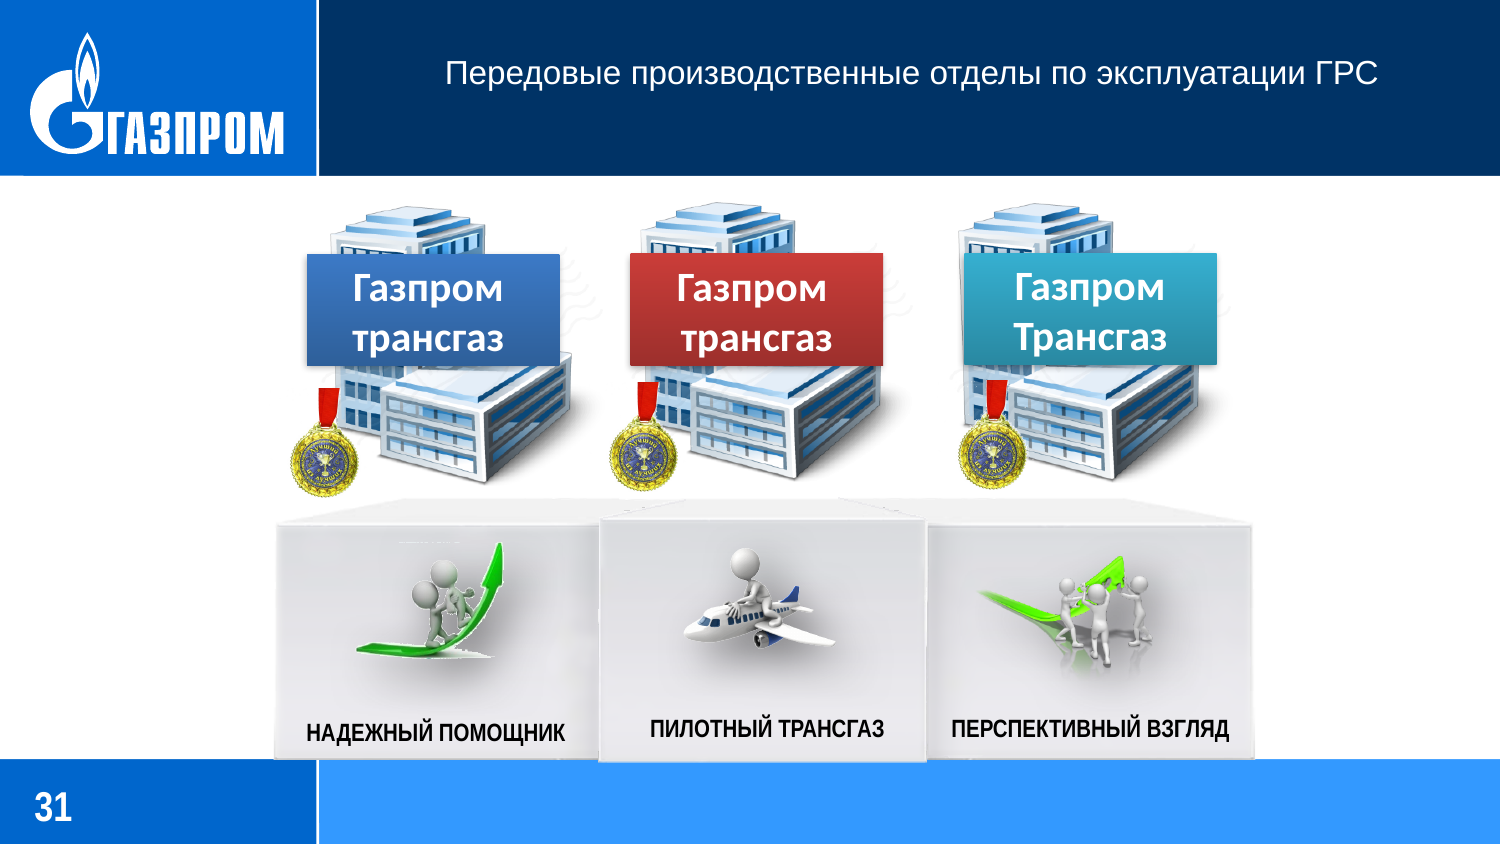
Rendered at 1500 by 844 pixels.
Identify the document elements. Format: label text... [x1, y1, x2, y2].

text_box Газпром трансгаз [307, 254, 315, 366]
text_box Передовые производственные отделы по эксплуатации ГРС [324, 43, 1500, 99]
picture [262, 202, 1269, 764]
